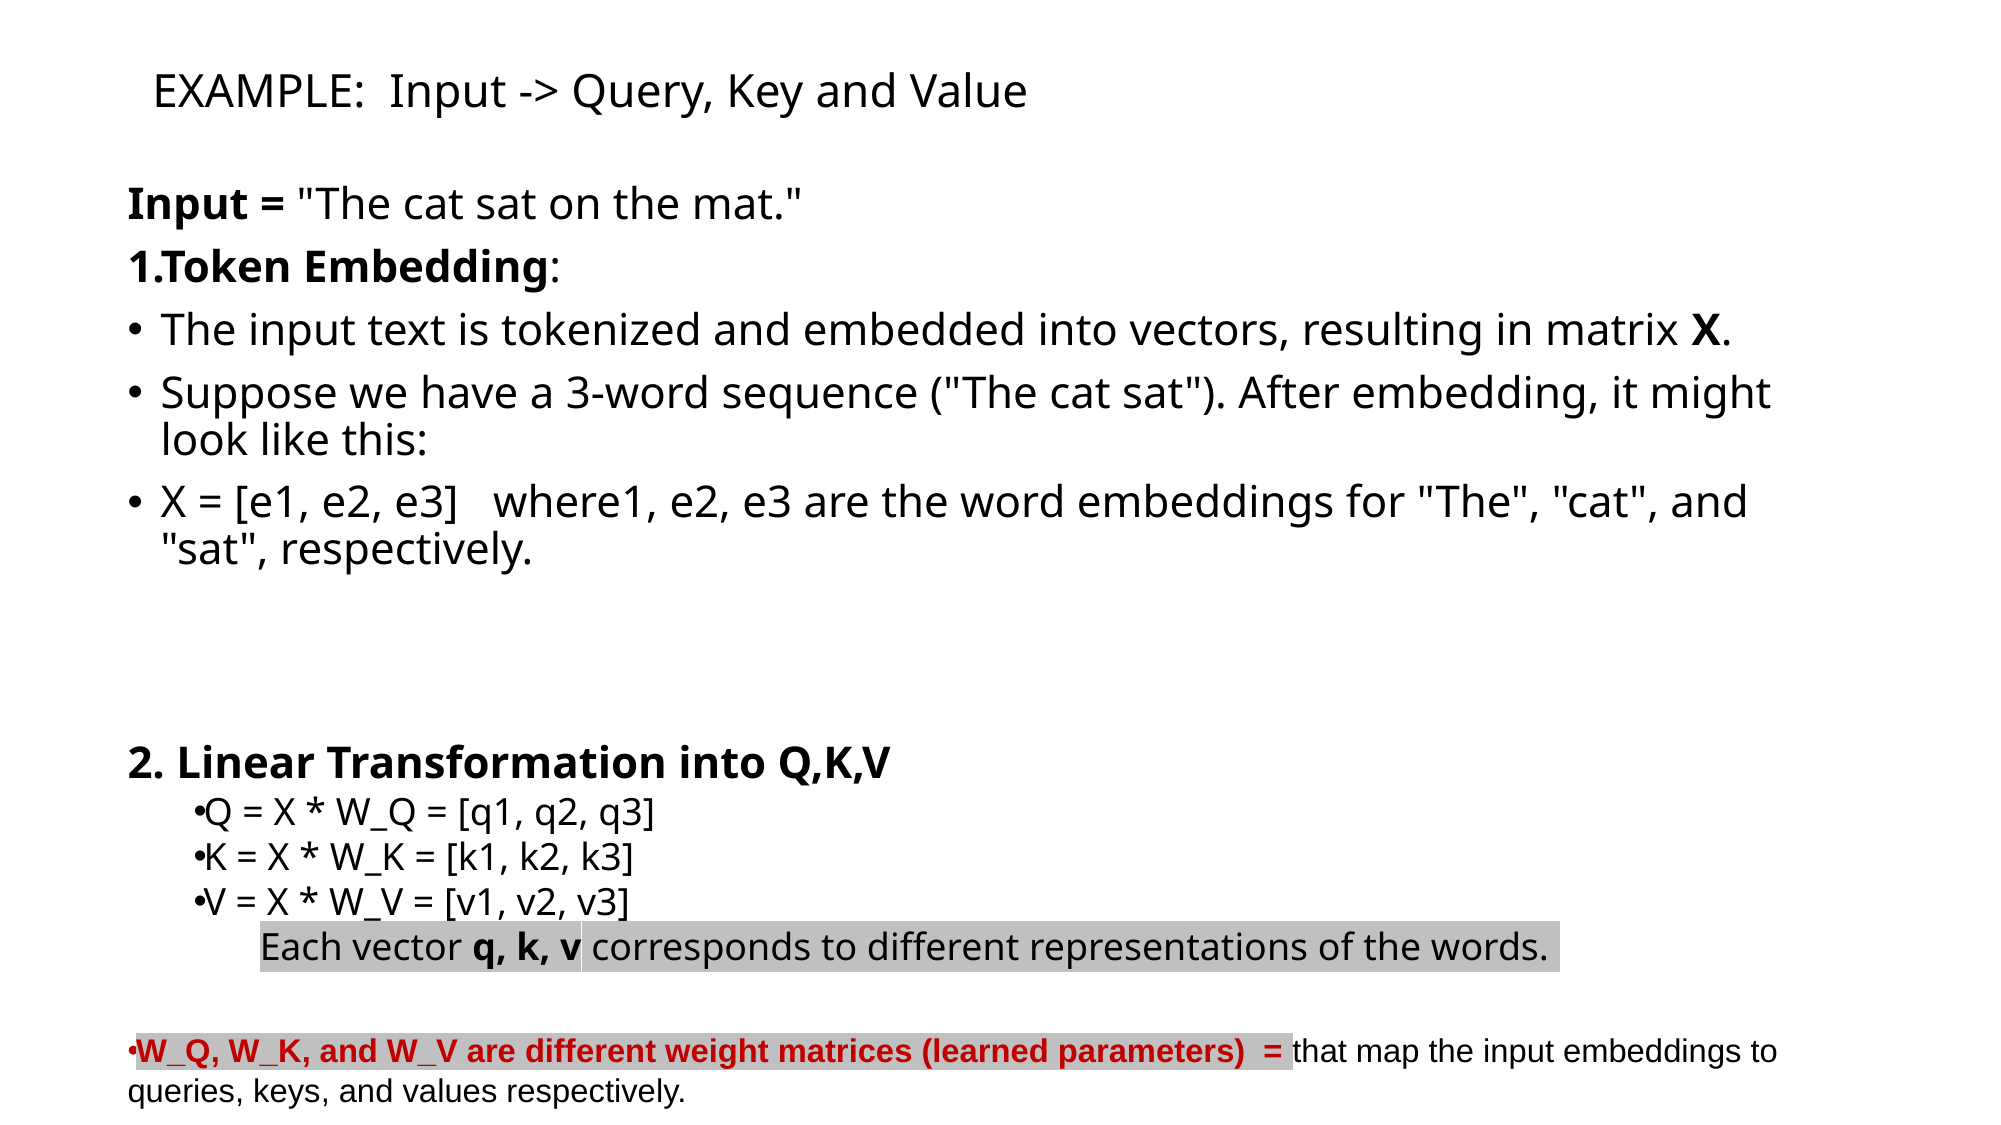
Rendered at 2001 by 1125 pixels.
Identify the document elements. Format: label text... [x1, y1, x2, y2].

list Input = "The cat sat on the mat." Token Embedding: The input text is tokenized and embedded into vectors, resulting in matrix X. Suppose we have a 3-word sequence ("The cat sat"). After embedding, it might look like this: X = [e1, e2, e3] where1, e2, e3 are the word embeddings for "The", "cat", and "sat", respectively. 2. Linear Transformation into Q,K,V Q = X * W_Q = [q1, q2, q3] K = X * W_K = [k1, k2, k3] V = X * W_V = [v1, v2, v3] Each vector q, k, v corresponds to different representations of the words. W_Q, W_K, and W_V are different weight matrices (learned parameters) = that map the input embeddings to queries, keys, and values respectively. [112, 174, 1838, 1125]
title EXAMPLE: Input -> Query, Key and Value [137, 59, 1863, 125]
